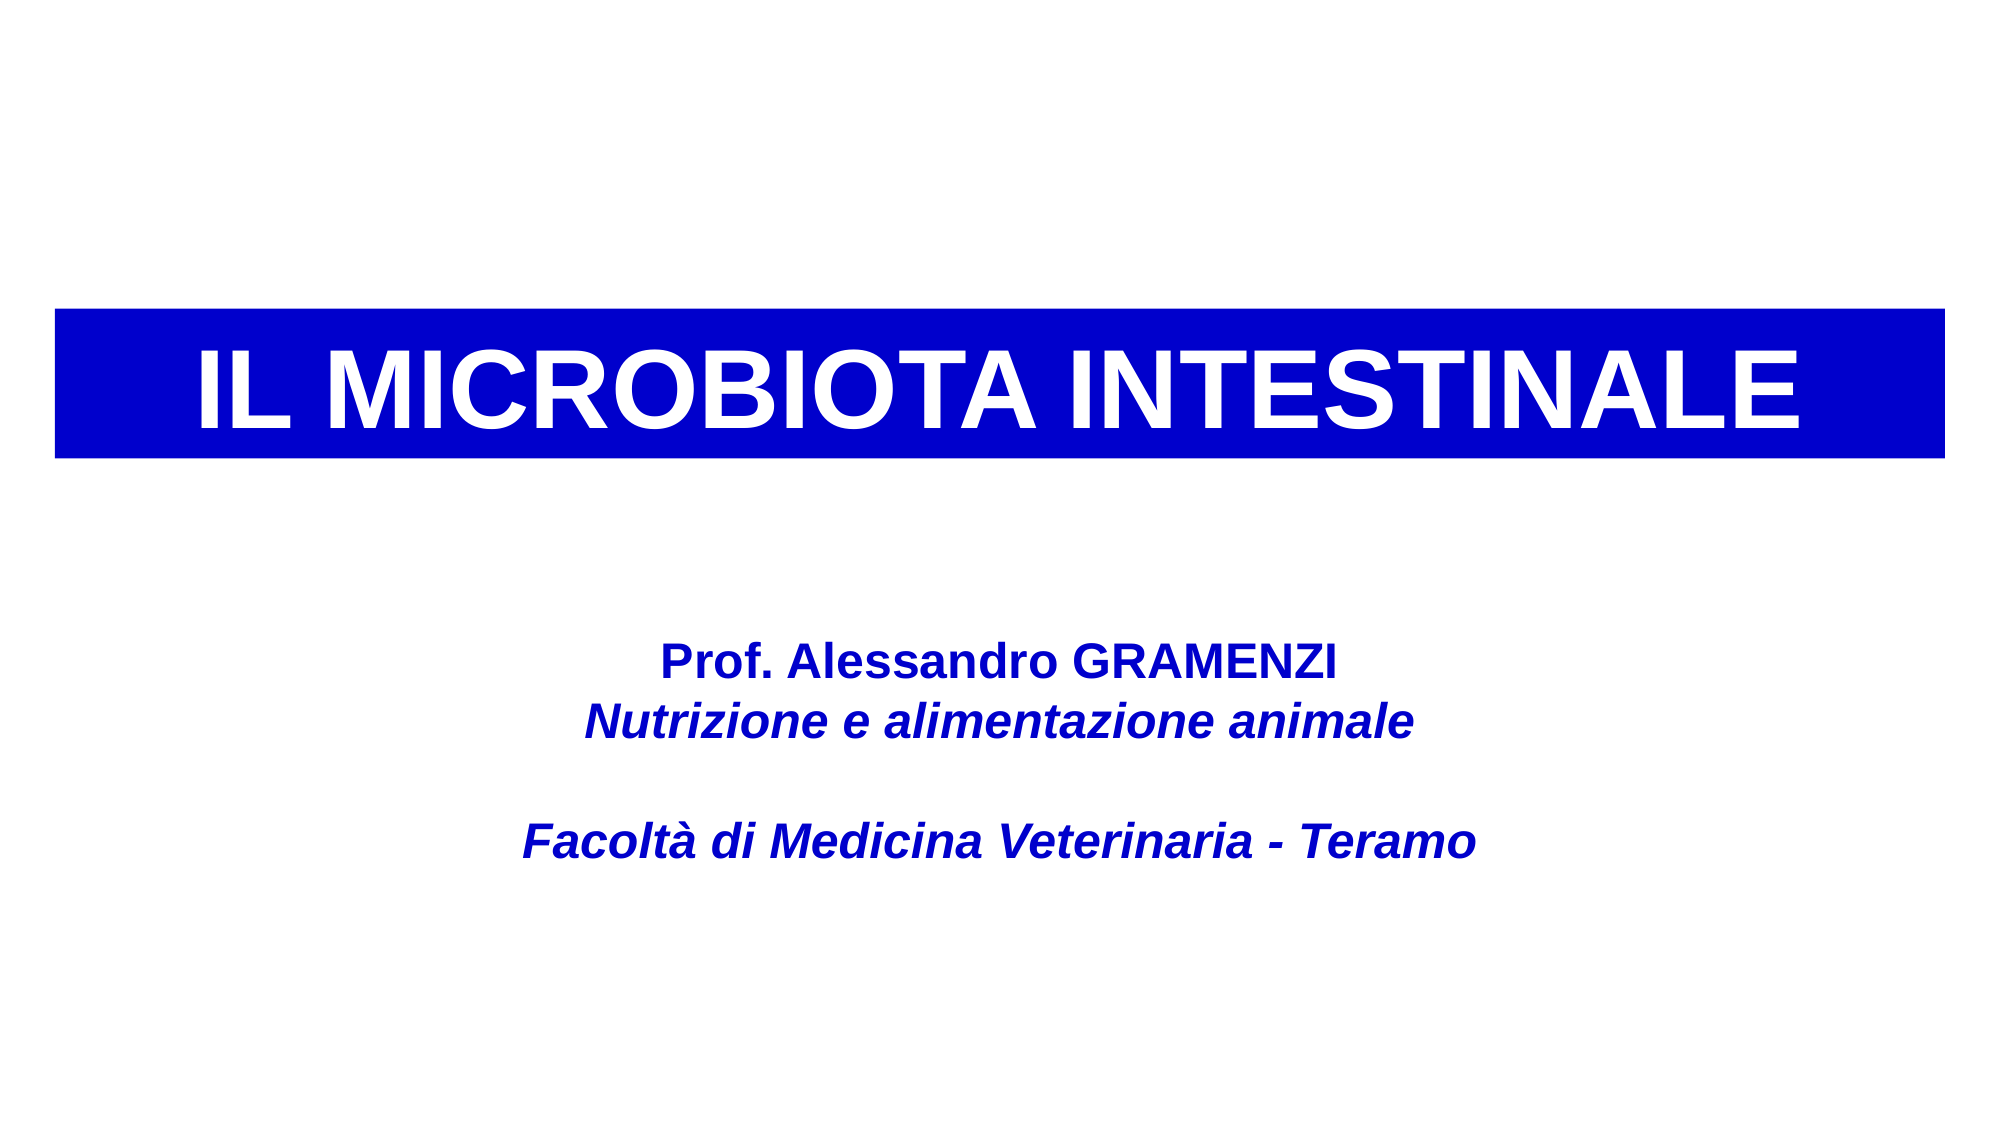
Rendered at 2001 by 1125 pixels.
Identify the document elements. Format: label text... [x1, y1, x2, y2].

text_box Prof. Alessandro GRAMENZI Nutrizione e alimentazione animale Facoltà di Medicina Veterinaria - Teramo [173, 621, 1827, 877]
text_box [503, 361, 1501, 438]
text_box IL MICROBIOTA INTESTINALE [54, 308, 1945, 459]
